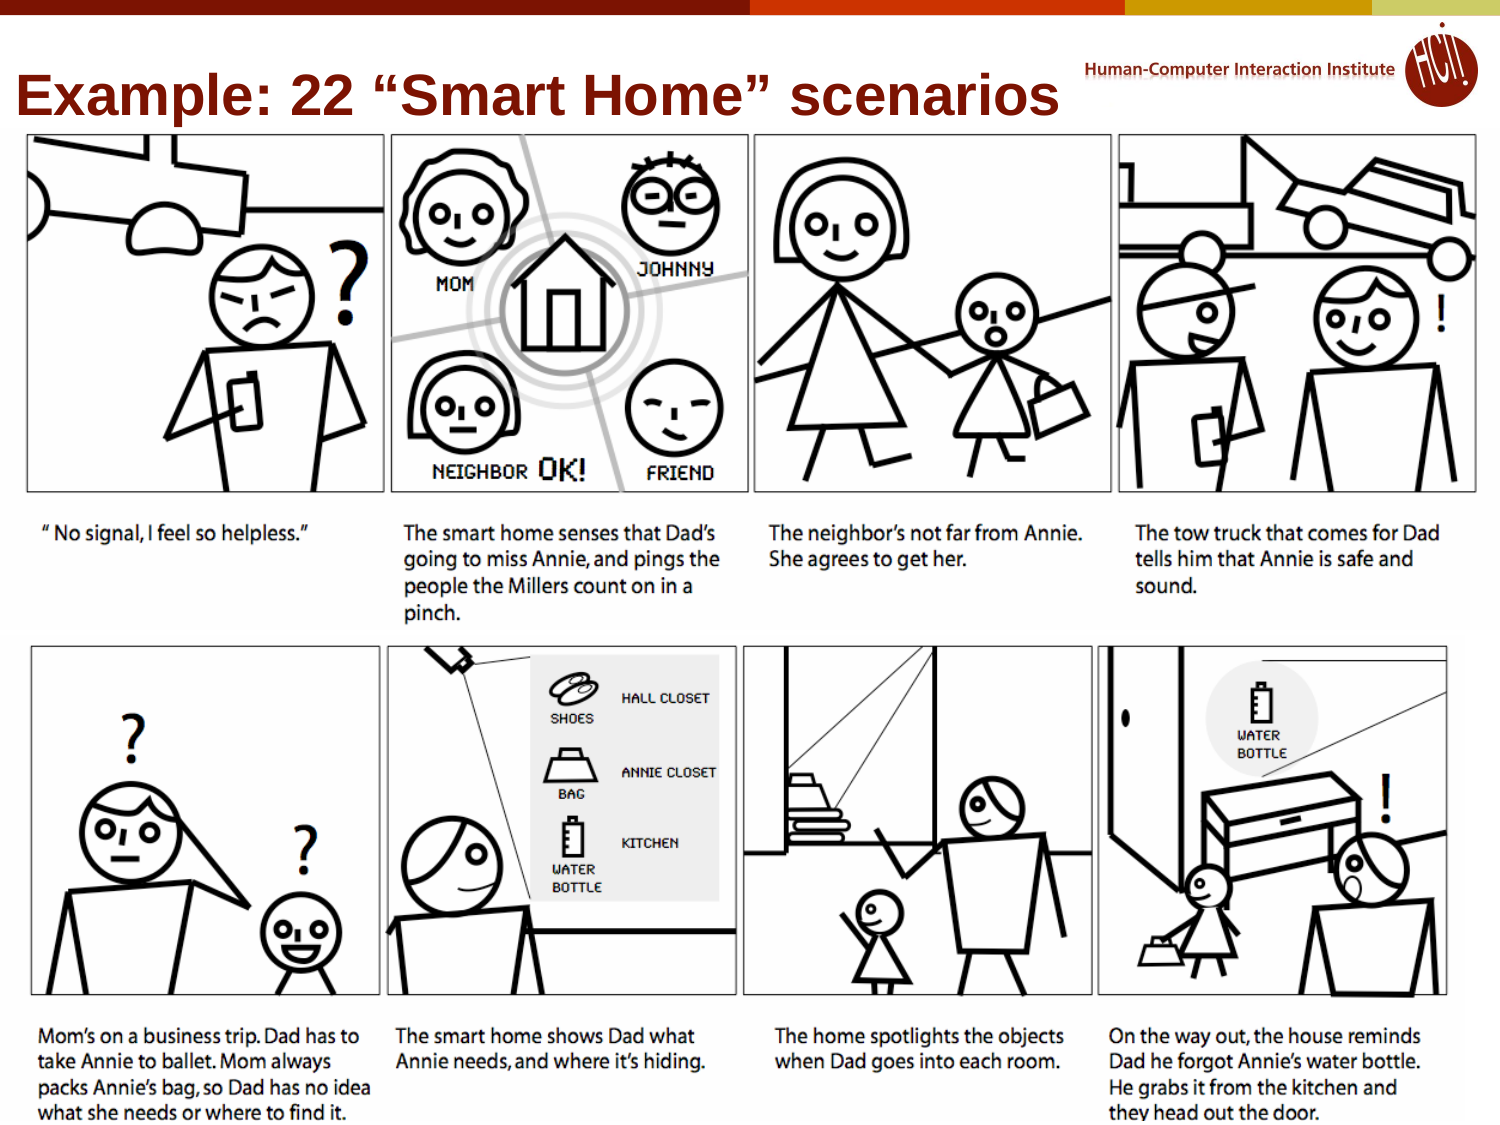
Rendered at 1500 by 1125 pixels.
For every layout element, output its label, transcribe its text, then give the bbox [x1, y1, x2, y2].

picture [0, 634, 1466, 1122]
picture [0, 128, 1500, 630]
picture [1238, 22, 1478, 107]
title Example: 22 “Smart Home” scenarios [0, 21, 1238, 126]
